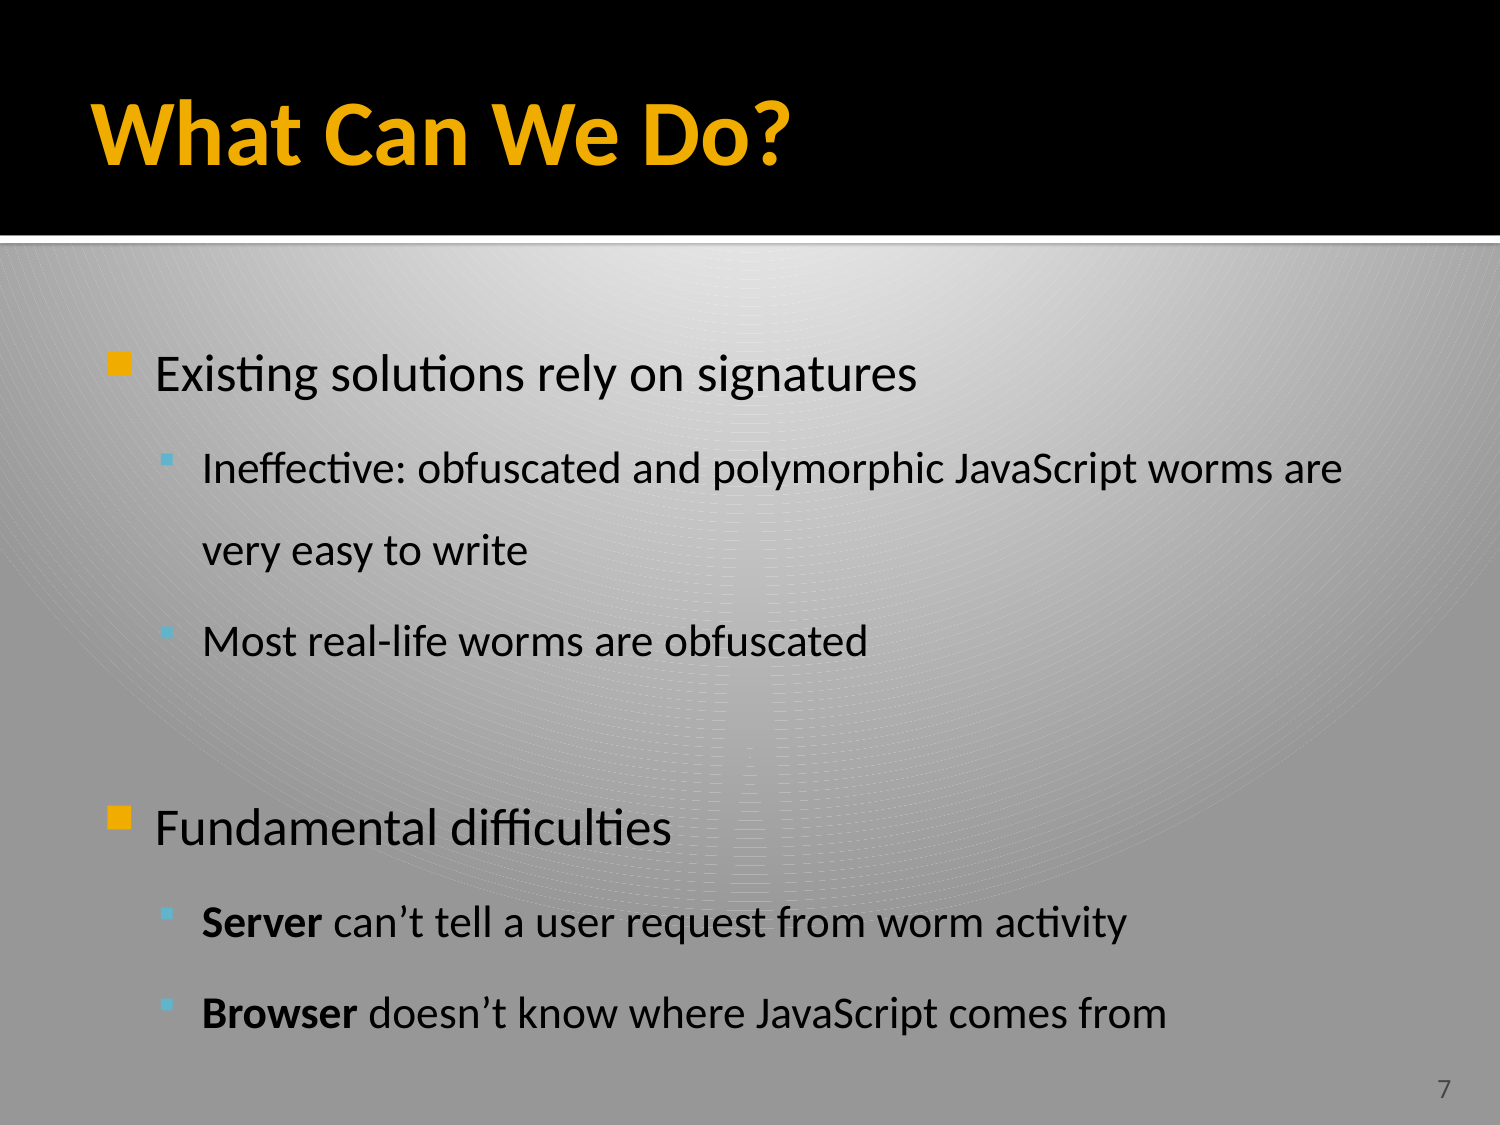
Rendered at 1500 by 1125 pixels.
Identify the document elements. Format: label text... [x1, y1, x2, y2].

list Existing solutions rely on signatures Ineffective: obfuscated and polymorphic JavaScript worms are very easy to write Most real-life worms are obfuscated Fundamental difficulties Server can’t tell a user request from worm activity Browser doesn’t know where JavaScript comes from [75, 291, 1425, 1050]
slide_number 7 [1345, 1062, 1467, 1108]
title What Can We Do? [75, 25, 1425, 231]
